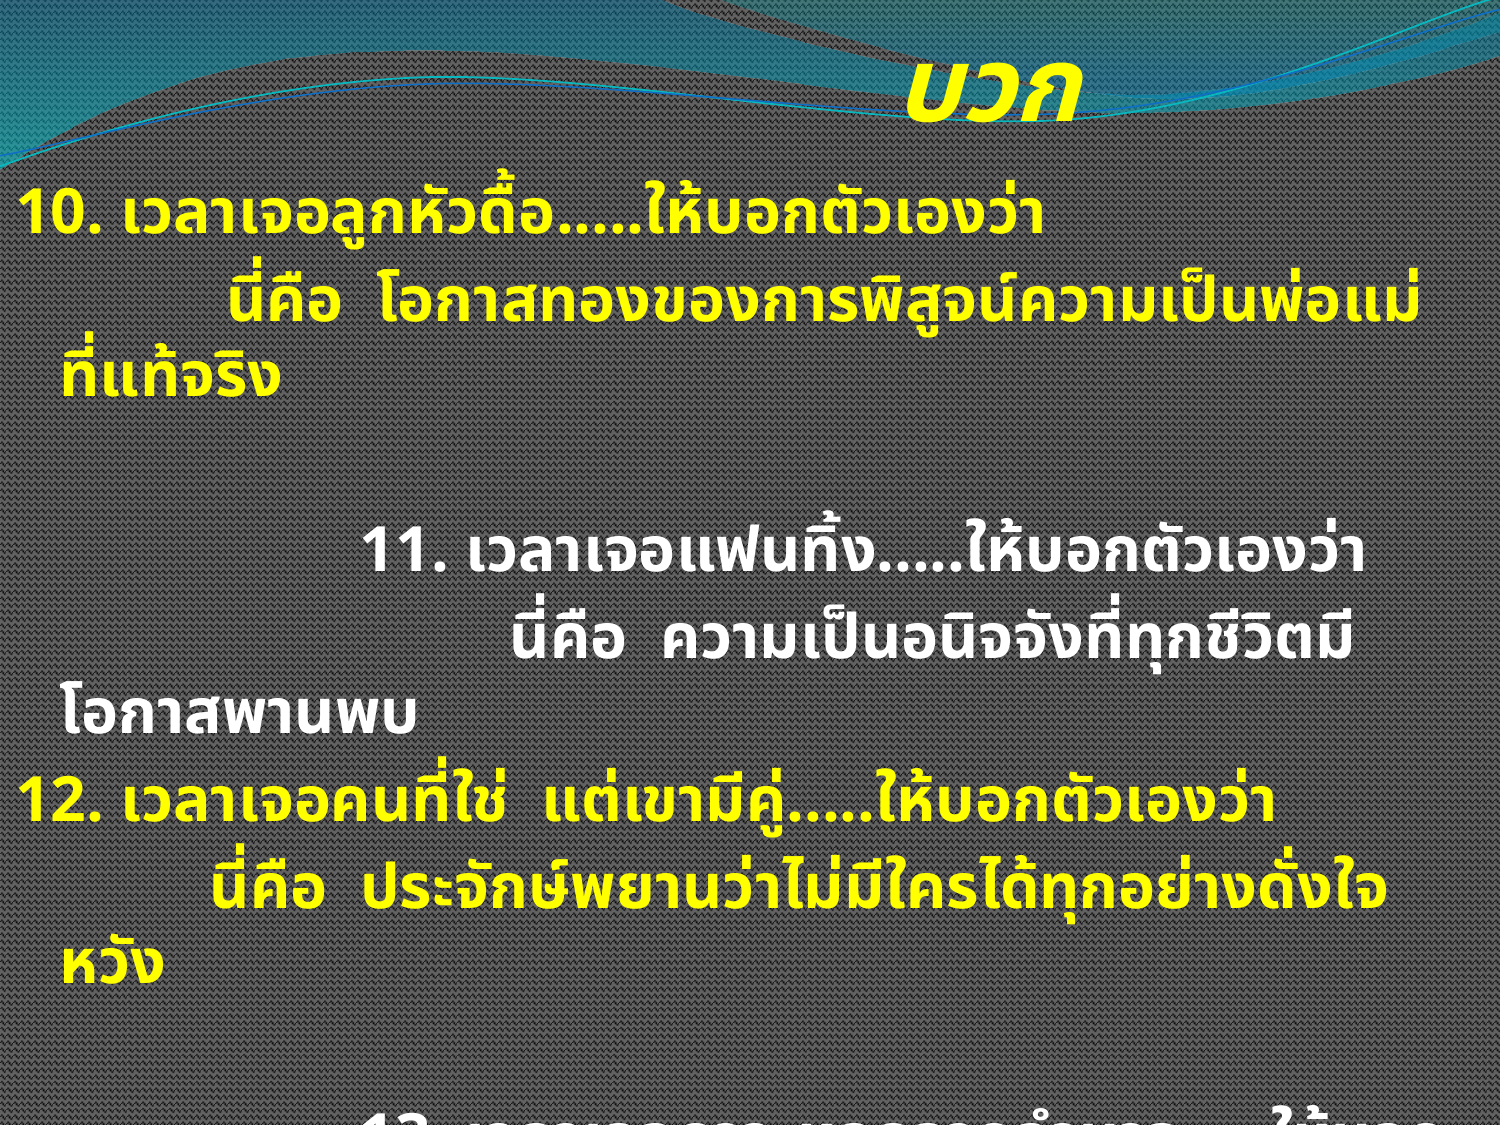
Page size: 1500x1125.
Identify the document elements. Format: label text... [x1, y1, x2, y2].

list 10. เวลาเจอลูกหัวดื้อ.....ให้บอกตัวเองว่า นี่คือ โอกาสทองของการพิสูจน์ความเป็นพ่อแม่ที่แท้จริง 11. เวลาเจอแฟนทิ้ง.....ให้บอกตัวเองว่า นี่คือ ความเป็นอนิจจังที่ทุกชีวิตมีโอกาสพานพบ 12. เวลาเจอคนที่ใช่ แต่เขามีคู่.....ให้บอกตัวเองว่า นี่คือ ประจักษ์พยานว่าไม่มีใครได้ทุกอย่างดั่งใจหวัง 13. เวลาเจอภาวะหลุดจากอำนาจ.....ให้บอกตัวเองว่า นี่คือ ความเป็นอนัตตาของชีวิตและสรรพสิ่ง [0, 163, 1500, 1091]
title คิดบวก...ชีวิตบวก [895, 0, 1500, 143]
